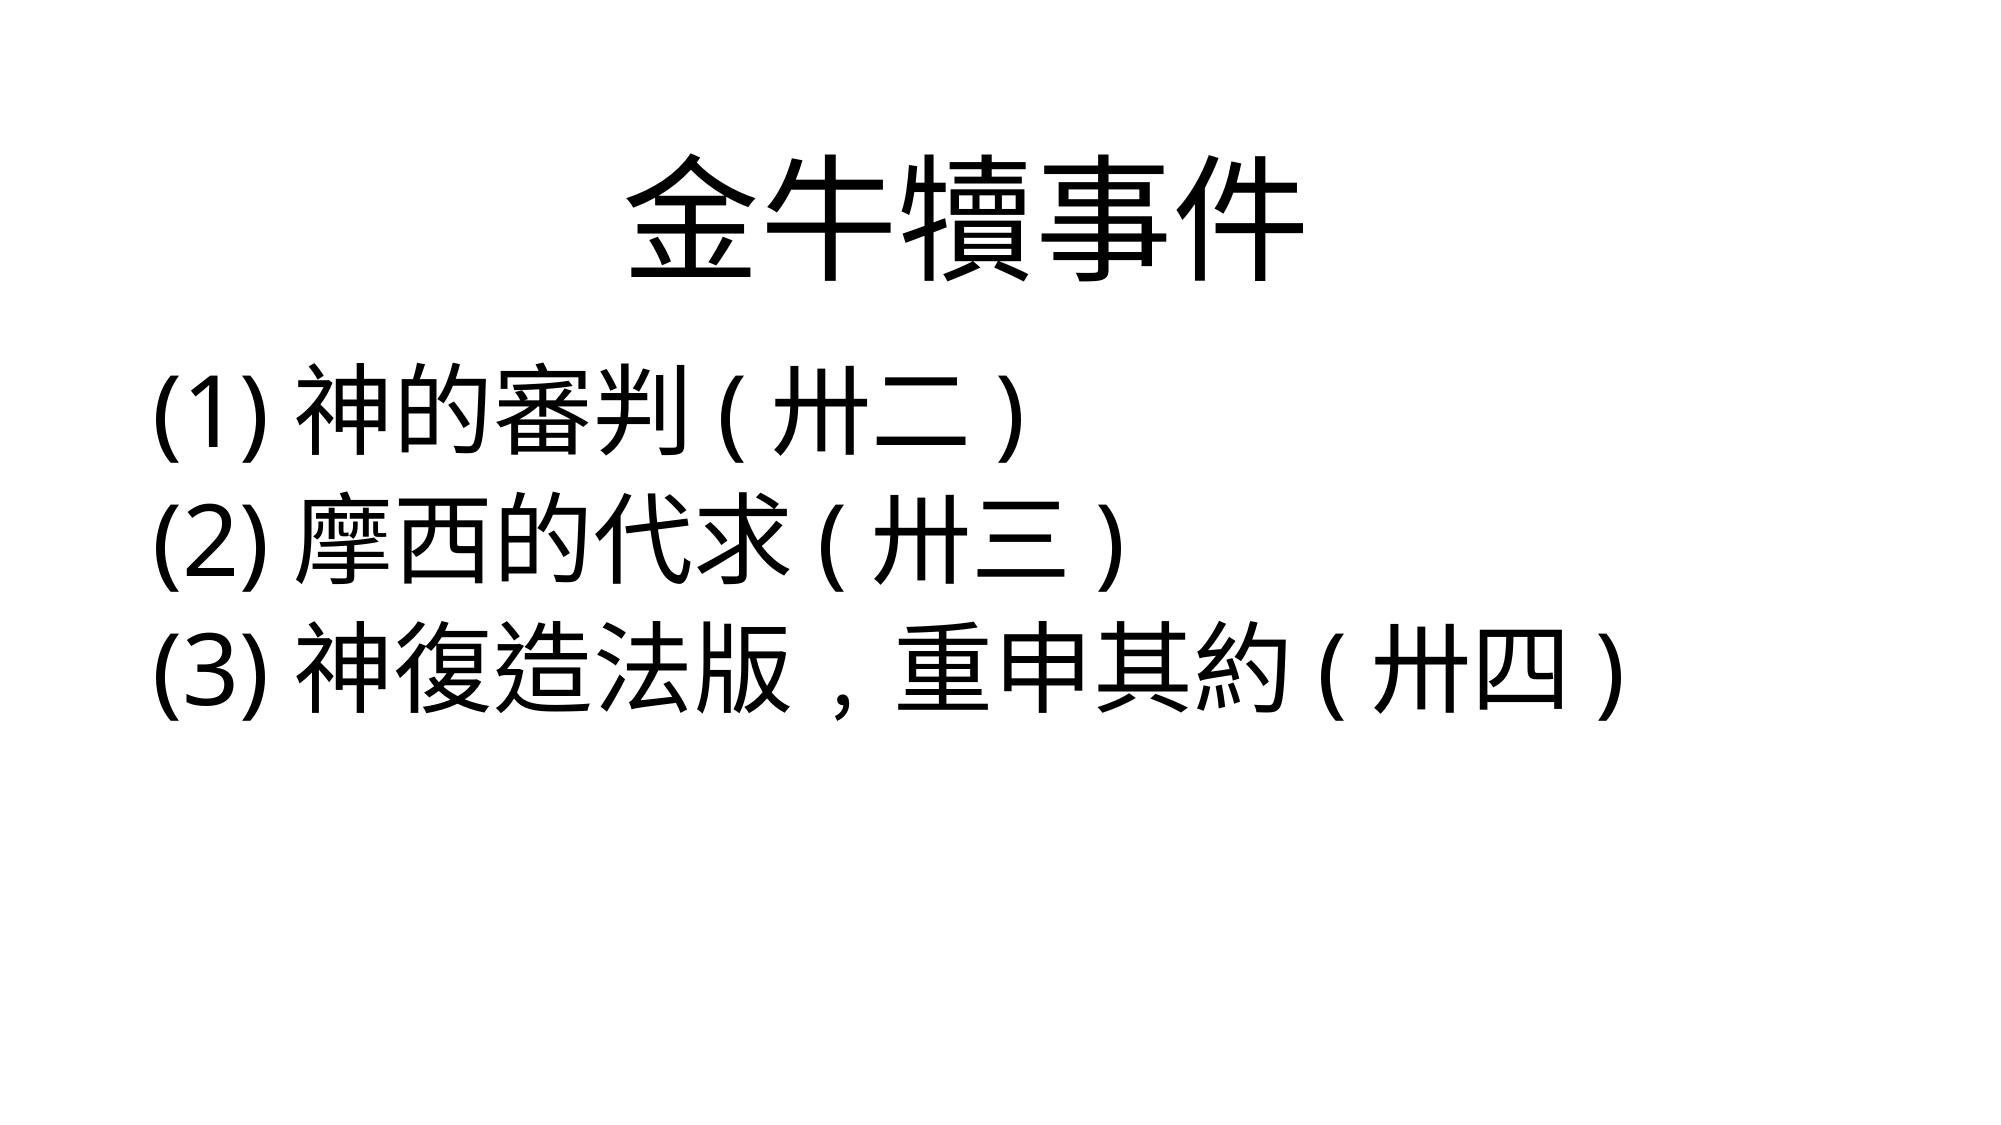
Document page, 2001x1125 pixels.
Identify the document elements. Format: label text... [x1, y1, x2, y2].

list (1)神的審判(卅二) (2)摩西的代求(卅三) (3)神復造法版﹐重申其約(卅四) [137, 353, 1863, 1038]
text_box 金牛犢事件 [607, 126, 1374, 306]
